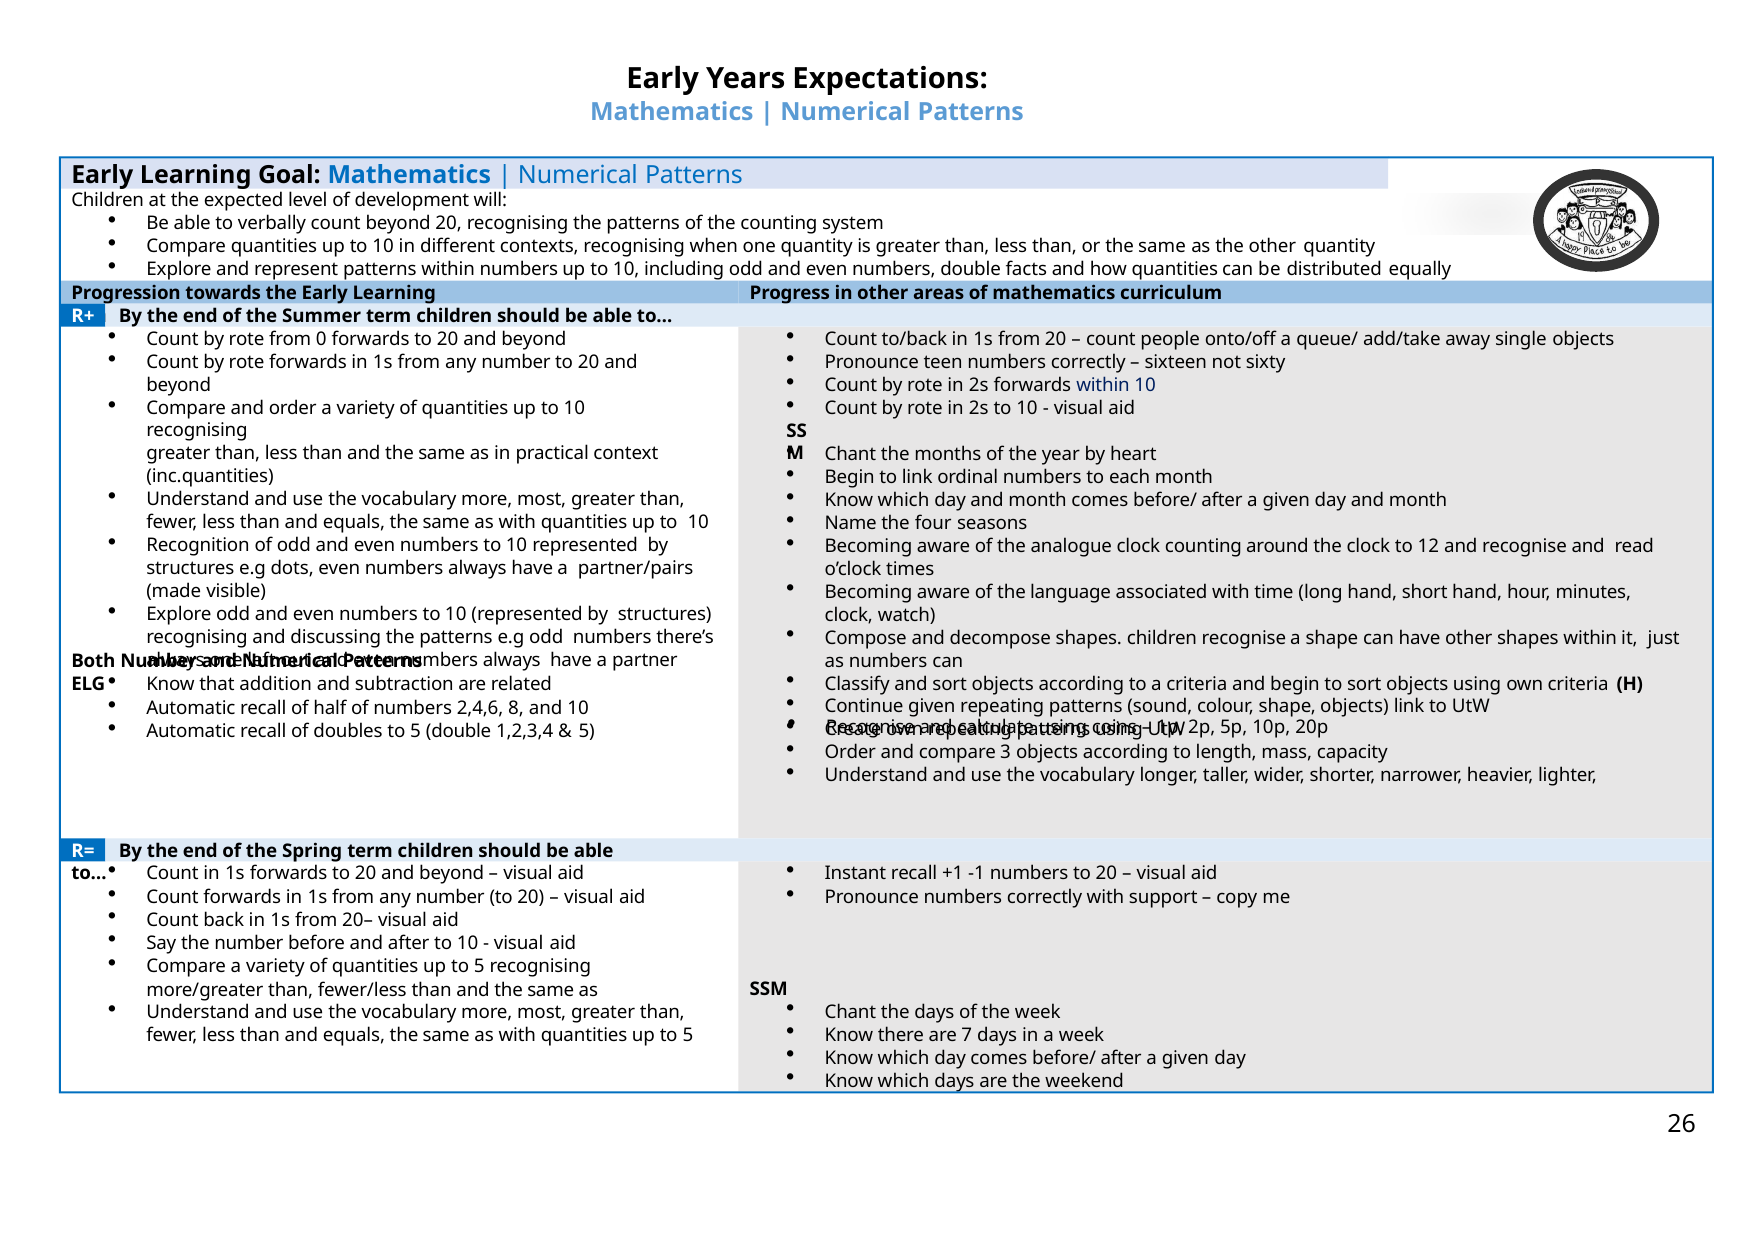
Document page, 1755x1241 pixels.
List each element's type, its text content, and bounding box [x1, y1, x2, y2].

text_box [470, 280, 738, 301]
text_box Recognise and calculate using coins – 1p, 2p, 5p, 10p, 20p [786, 689, 1360, 737]
slide_number 26 [1661, 1105, 1702, 1241]
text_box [60, 155, 1713, 189]
text_box [61, 280, 69, 302]
text_box Progress in other areas of mathematics curriculum [747, 278, 1328, 301]
text_box Both Number and Numerical Patterns ELG [69, 646, 448, 694]
text_box SSM [786, 416, 823, 439]
text_box Chant the days of the week Know there are 7 days in a week Know which day comes before/ after a given day Know which days are the weekend [784, 997, 1281, 1091]
text_box Know that addition and subtraction are related Automatic recall of half of numbers 2,4,6, 8, and 10 Automatic recall of doubles to 5 (double 1,2,3,4 & 5) [106, 669, 654, 742]
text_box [60, 838, 1713, 862]
text_box [58, 869, 1714, 1094]
text_box Instant recall +1 -1 numbers to 20 – visual aid Pronounce numbers correctly with support – copy me [784, 873, 1314, 907]
text_box Count in 1s forwards to 20 and beyond – visual aid Count forwards in 1s from any number (to 20) – visual aid Count back in 1s from 20– visual aid Say the number before and after to 10 - visual aid Compare a variety of quantities up to 5 recognising more/greater than, fewer/less than and the same as Understand and use the vocabulary more, most, greater than, fewer, less than and equals, the same as with quantities up to 5 [106, 873, 721, 1046]
text_box Count to/back in 1s from 20 – count people onto/off a queue/ add/take away single objects Pronounce teen numbers correctly – sixteen not sixty Count by rote in 2s forwards within 10 Count by rote in 2s to 10 - visual aid [784, 338, 1677, 439]
text_box SSM [747, 974, 789, 999]
text_box Progression towards the Early Learning Goal [69, 278, 470, 301]
text_box Chant the months of the year by heart Begin to link ordinal numbers to each month Know which day and month comes before/ after a given day and month Name the four seasons Becoming aware of the analogue clock counting around the clock to 12 and recognise and read o’clock times Becoming aware of the language associated with time (long hand, short hand, hour, minutes, clock, watch) Compose and decompose shapes. children recognise a shape can have other shapes within it, just as numbers can Classify and sort objects according to a criteria and begin to sort objects using own criteria (H) Continue given repeating patterns (sound, colour, shape, objects) link to UtW Create own repeating patterns using UtW Order and compare 3 objects according to length, mass, capacity Understand and use the vocabulary longer, taller, wider, shorter, narrower, heavier, lighter, [784, 439, 1696, 786]
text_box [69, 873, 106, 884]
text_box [60, 303, 1713, 327]
text_box Early Years Expectations: Mathematics | Numerical Patterns Early Learning Goal: Mathematics | Numerical Patterns Children at the expected level of development will: Be able to verbally count beyond 20, recognising the patterns of the counting system Compare quantities up to 10 in different contexts, recognising when one quantity is greater than, less than, or the same as the other quantity Explore and represent patterns within numbers up to 10, including odd and even numbers, double facts and how quantities can be distributed equally [69, 200, 1511, 280]
text_box [1328, 280, 1711, 301]
text_box [738, 873, 1711, 1091]
text_box [738, 338, 1711, 835]
text_box [738, 280, 747, 301]
picture [1538, 174, 1655, 267]
text_box Early Years Expectations: Mathematics | Numerical Patterns Early Learning Goal: Mathematics | Numerical Patterns Children at the expected level of development will: Be able to verbally count beyond 20, recognising the patterns of the counting system Compare quantities up to 10 in different contexts, recognising when one quantity is greater than, less than, or the same as the other quantity Explore and represent patterns within numbers up to 10, including odd and even numbers, double facts and how quantities can be distributed equally [69, 56, 1511, 153]
text_box Count by rote from 0 forwards to 20 and beyond Count by rote forwards in 1s from any number to 20 and beyond Compare and order a variety of quantities up to 10 recognising greater than, less than and the same as in practical context (inc.quantities) Understand and use the vocabulary more, most, greater than, fewer, less than and equals, the same as with quantities up to 10 Recognition of odd and even numbers to 10 represented by structures e.g dots, even numbers always have a partner/pairs (made visible) Explore odd and even numbers to 10 (represented by structures) recognising and discussing the patterns e.g odd numbers there’s always one left out and even numbers always have a partner [106, 338, 729, 693]
